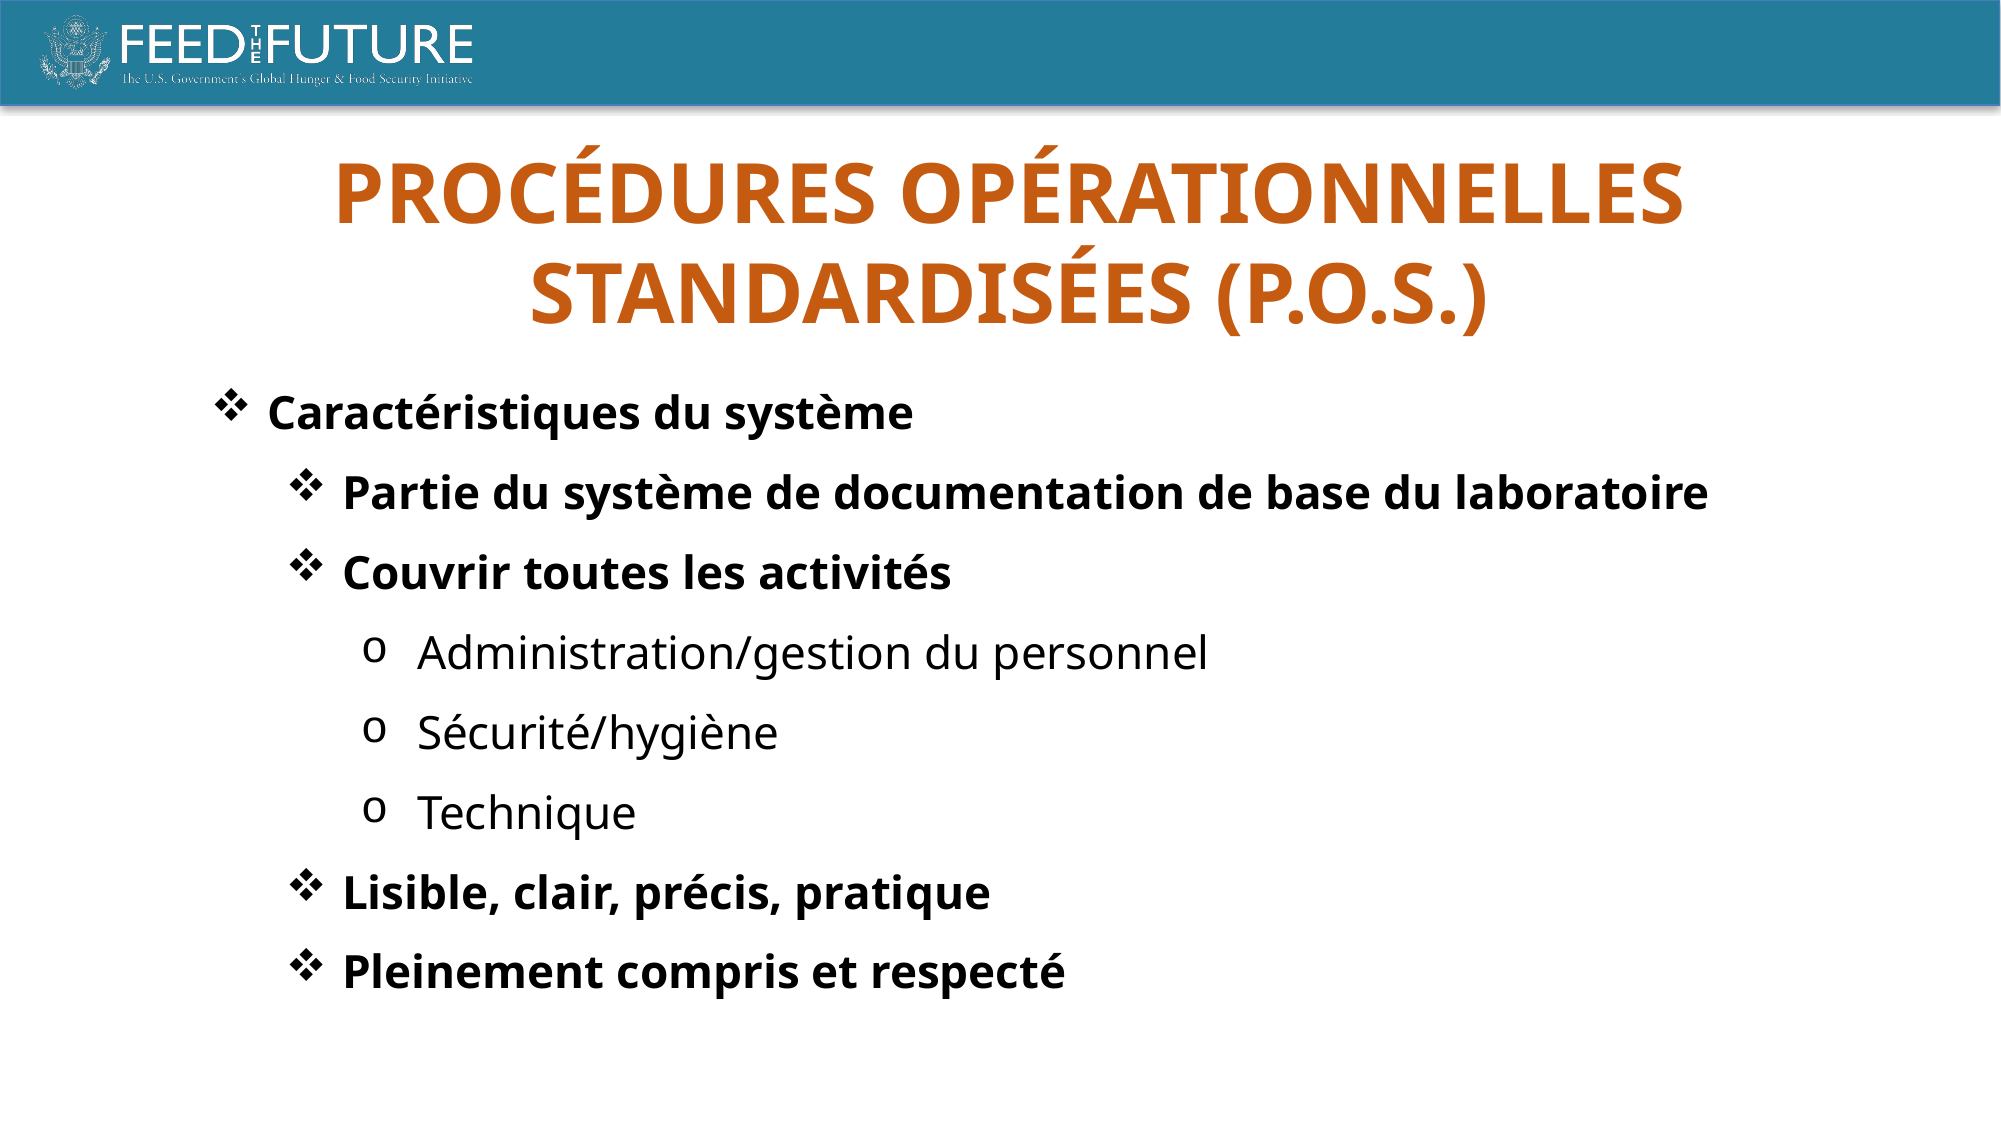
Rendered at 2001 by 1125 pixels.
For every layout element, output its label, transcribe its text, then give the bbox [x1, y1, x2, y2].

text_box Caractéristiques du système Partie du système de documentation de base du laboratoire Couvrir toutes les activités Administration/gestion du personnel Sécurité/hygiène Technique Lisible, clair, précis, pratique Pleinement compris et respecté [120, 376, 1779, 1039]
text_box PROCÉDURES OPÉRATIONNELLES STANDARDISÉES (P.O.S.) [99, 132, 1919, 346]
